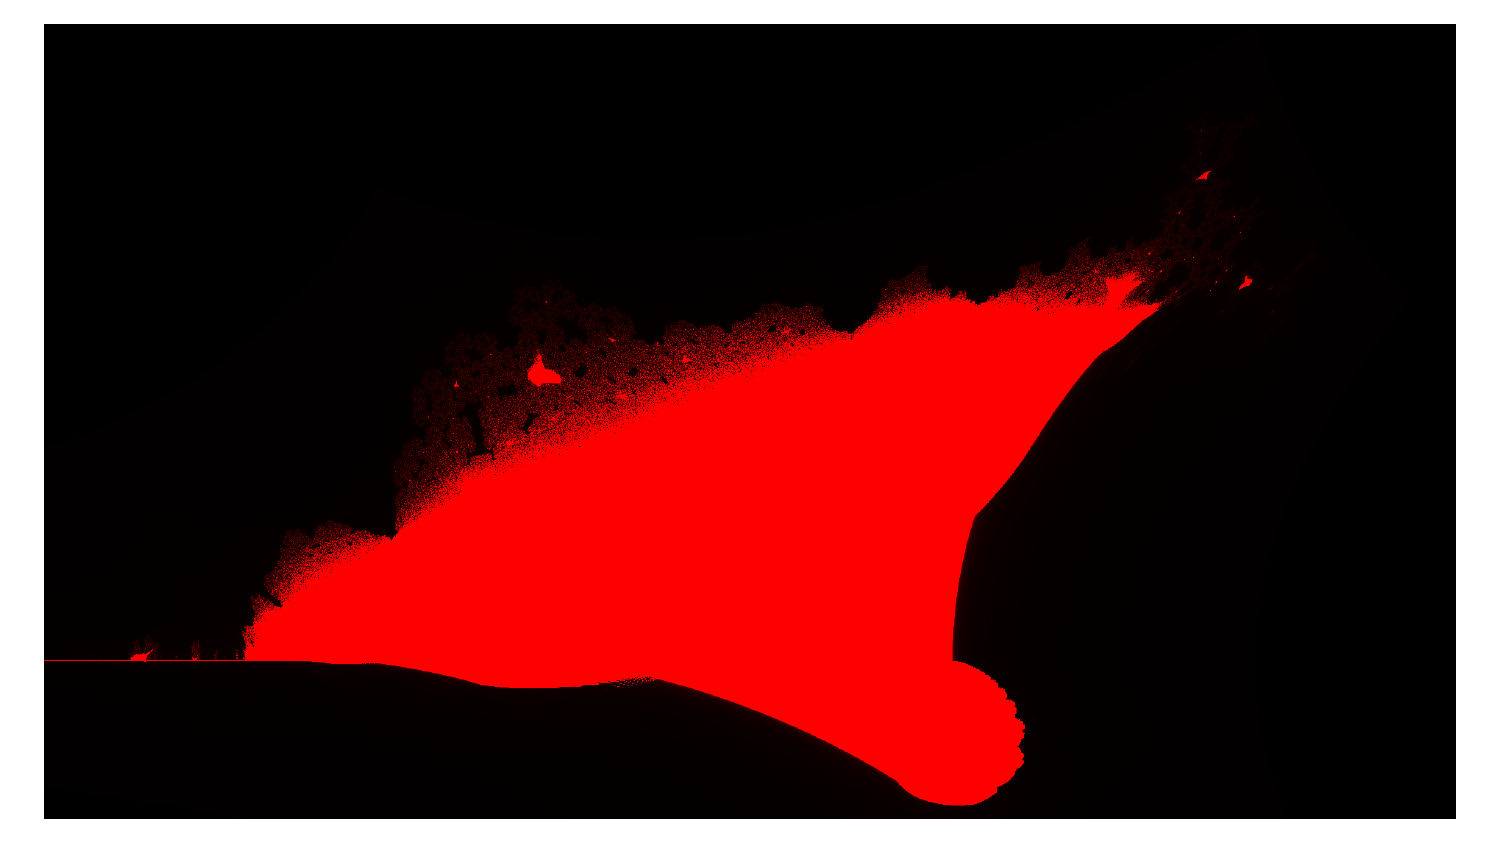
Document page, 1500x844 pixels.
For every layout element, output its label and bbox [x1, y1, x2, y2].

picture [44, 24, 1456, 819]
